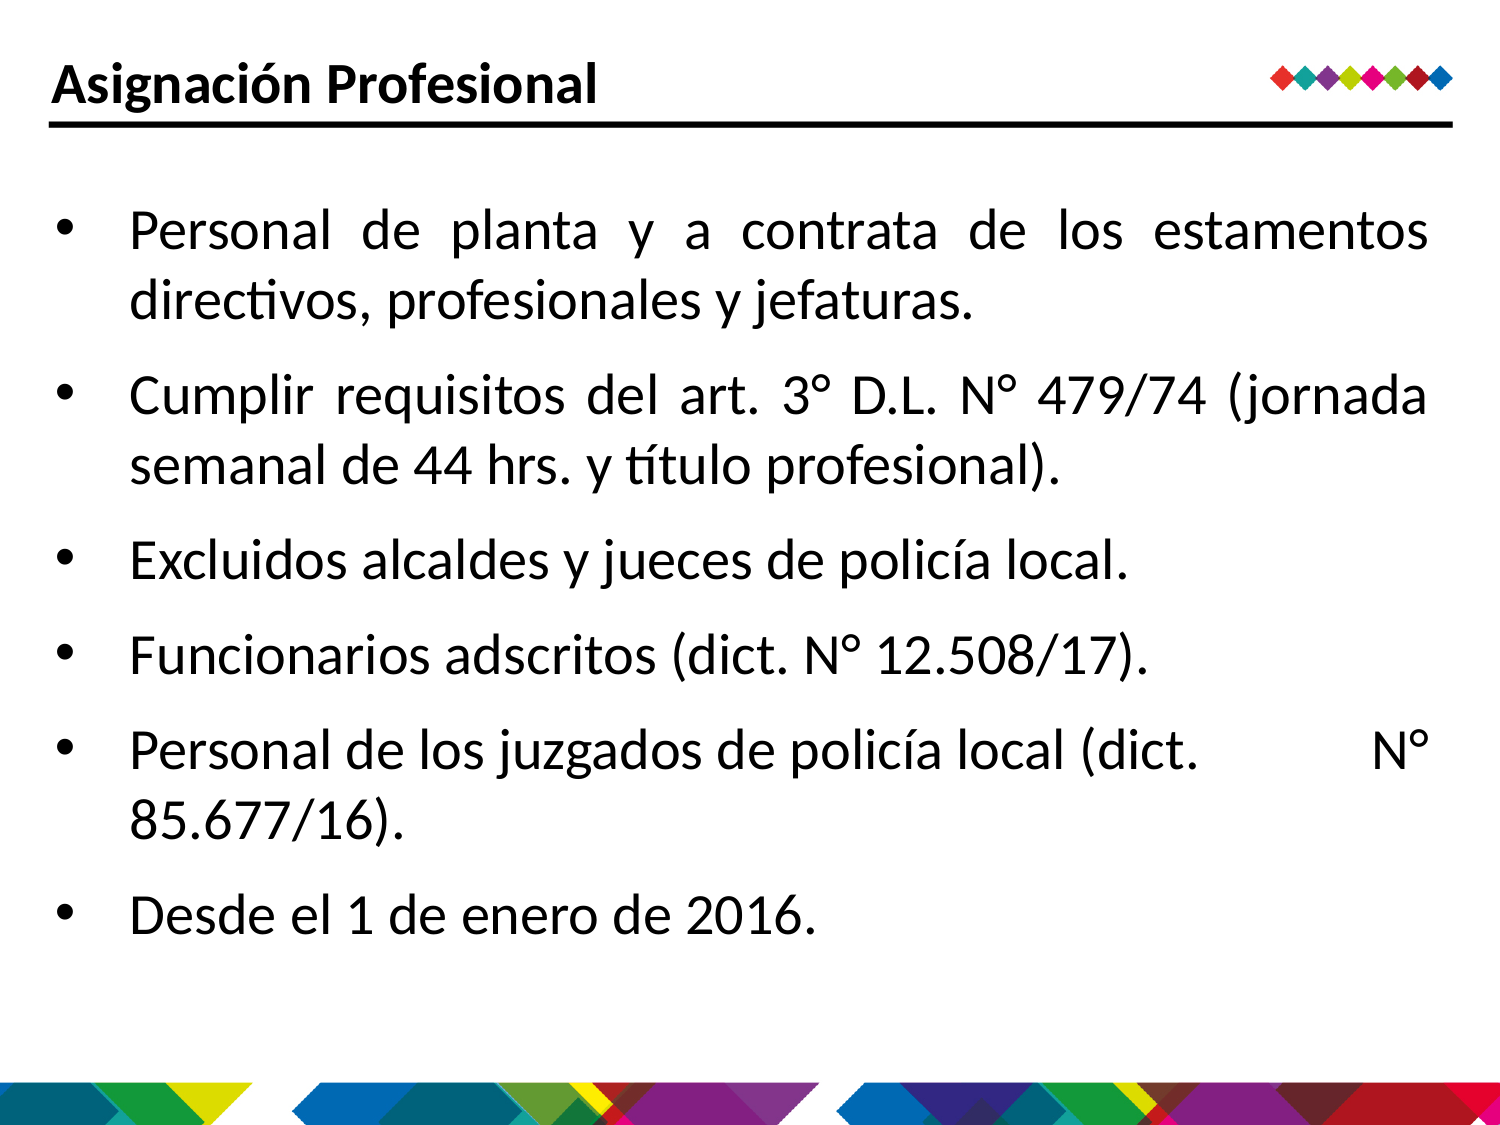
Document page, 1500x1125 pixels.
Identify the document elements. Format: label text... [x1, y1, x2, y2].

text_box Asignación Profesional [40, 42, 1321, 183]
picture [0, 0, 1500, 1125]
text_box Personal de planta y a contrata de los estamentos directivos, profesionales y jefaturas. Cumplir requisitos del art. 3° D.L. N° 479/74 (jornada semanal de 44 hrs. y título profesional). Excluidos alcaldes y jueces de policía local. Funcionarios adscritos (dict. N° 12.508/17). Personal de los juzgados de policía local (dict. N° 85.677/16). Desde el 1 de enero de 2016. [40, 183, 1445, 1125]
